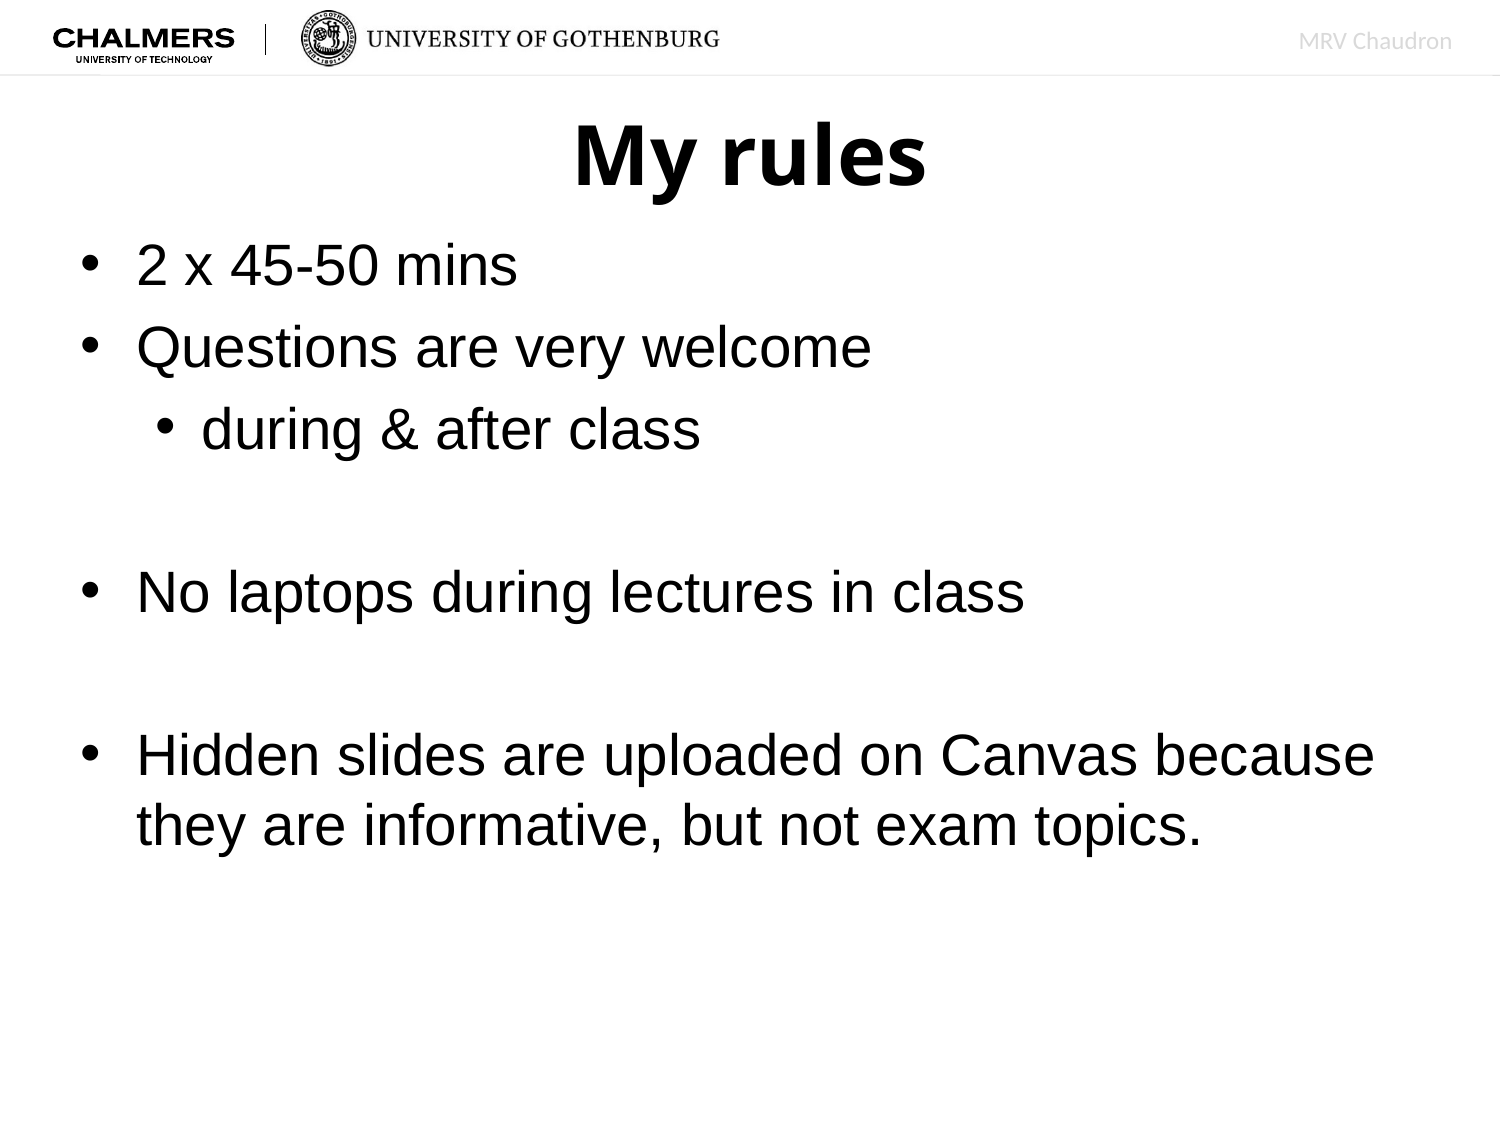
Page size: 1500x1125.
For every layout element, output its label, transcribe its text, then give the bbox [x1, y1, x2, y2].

title My rules [0, 90, 1500, 215]
list 2 x 45-50 mins Questions are very welcome during & after class No laptops during lectures in class Hidden slides are uploaded on Canvas because they are informative, but not exam topics. [64, 219, 1447, 1083]
picture [301, 10, 720, 67]
